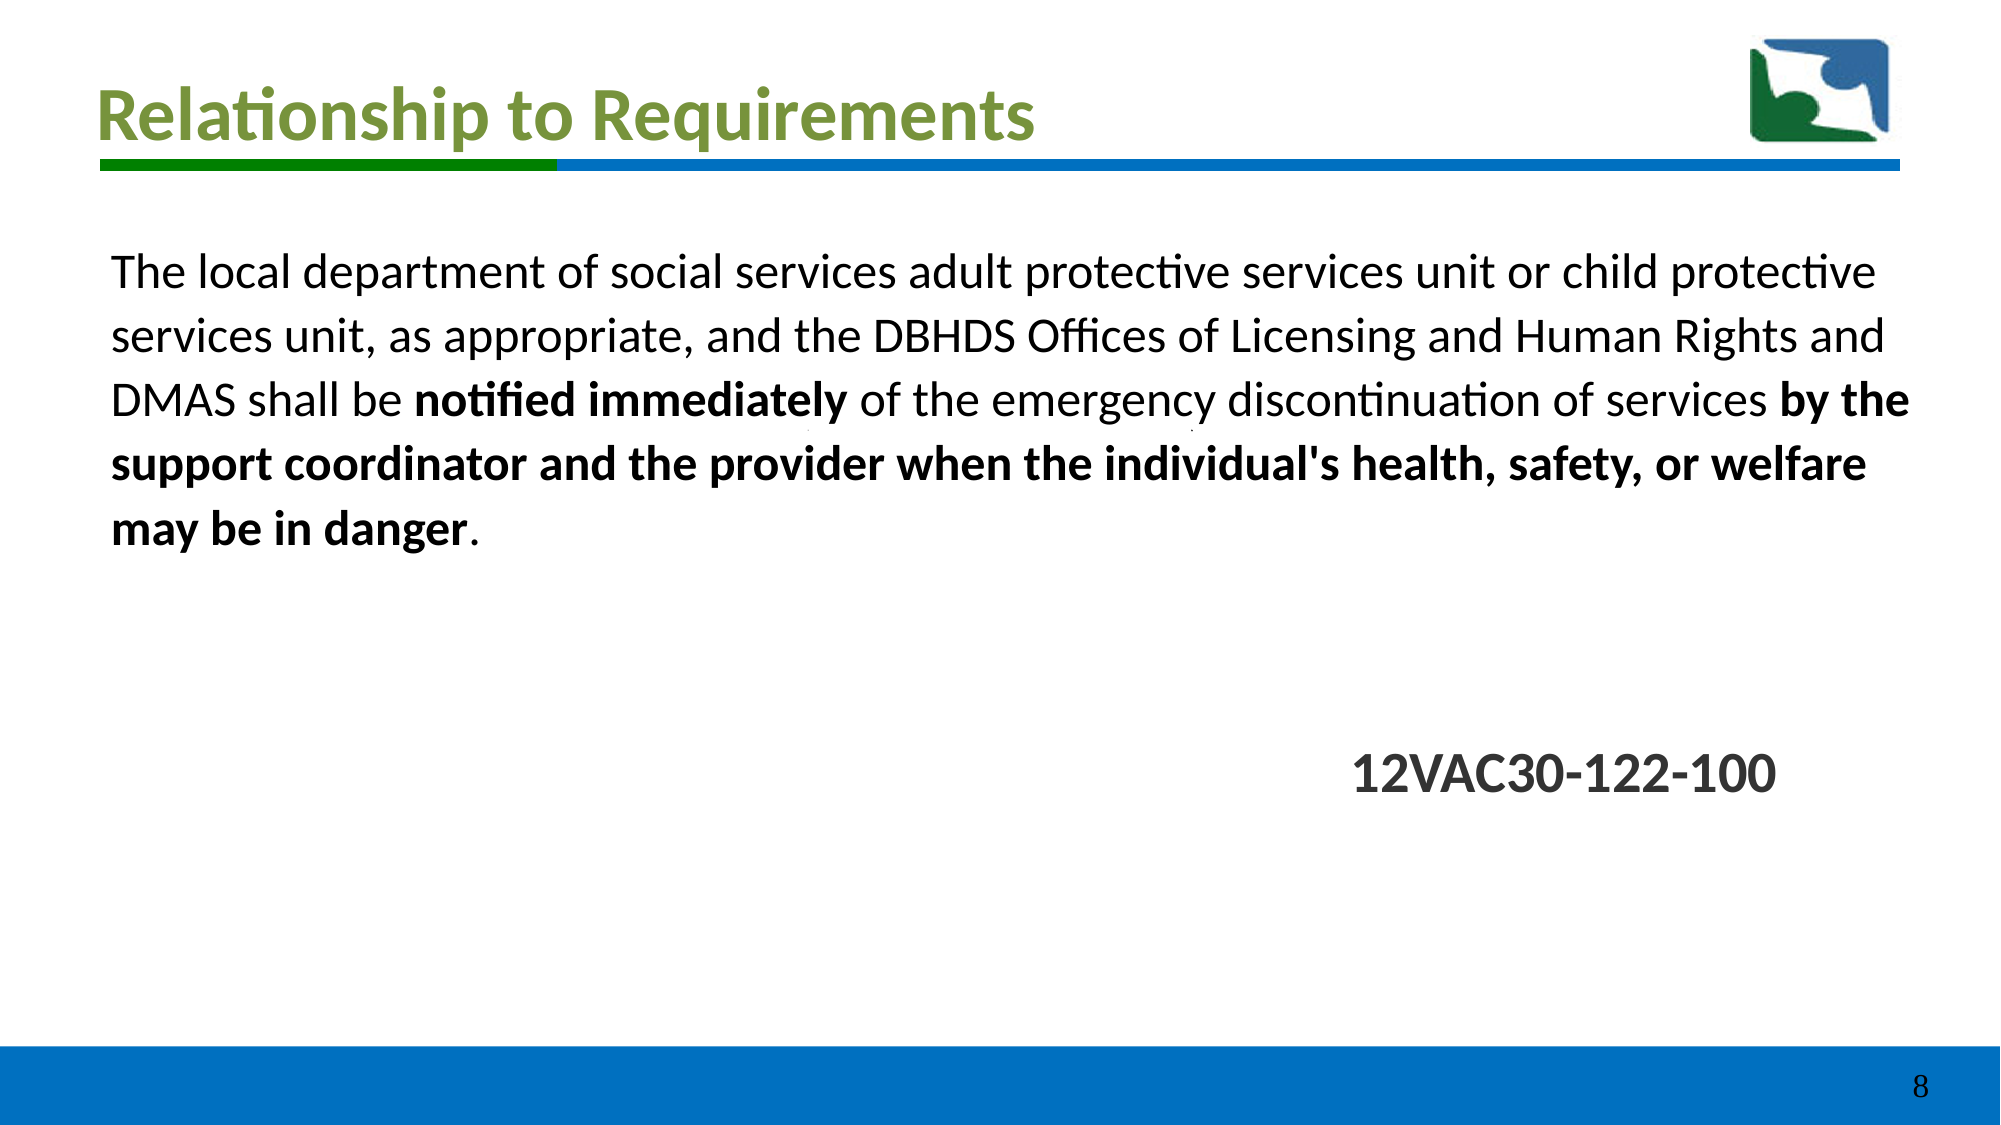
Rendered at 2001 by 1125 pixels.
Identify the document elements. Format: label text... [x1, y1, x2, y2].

text_box The local department of social services adult protective services unit or child protective services unit, as appropriate, and the DBHDS Offices of Licensing and Human Rights and DMAS shall be notified immediately of the emergency discontinuation of services by the support coordinator and the provider when the individual's health, safety, or welfare may be in danger. [96, 226, 1943, 644]
picture [1745, 34, 1902, 152]
title Relationship to Requirements [96, 63, 1797, 157]
text_box 12VAC30-122-100 [1335, 727, 1793, 812]
slide_number 8 [1901, 1085, 2000, 1125]
